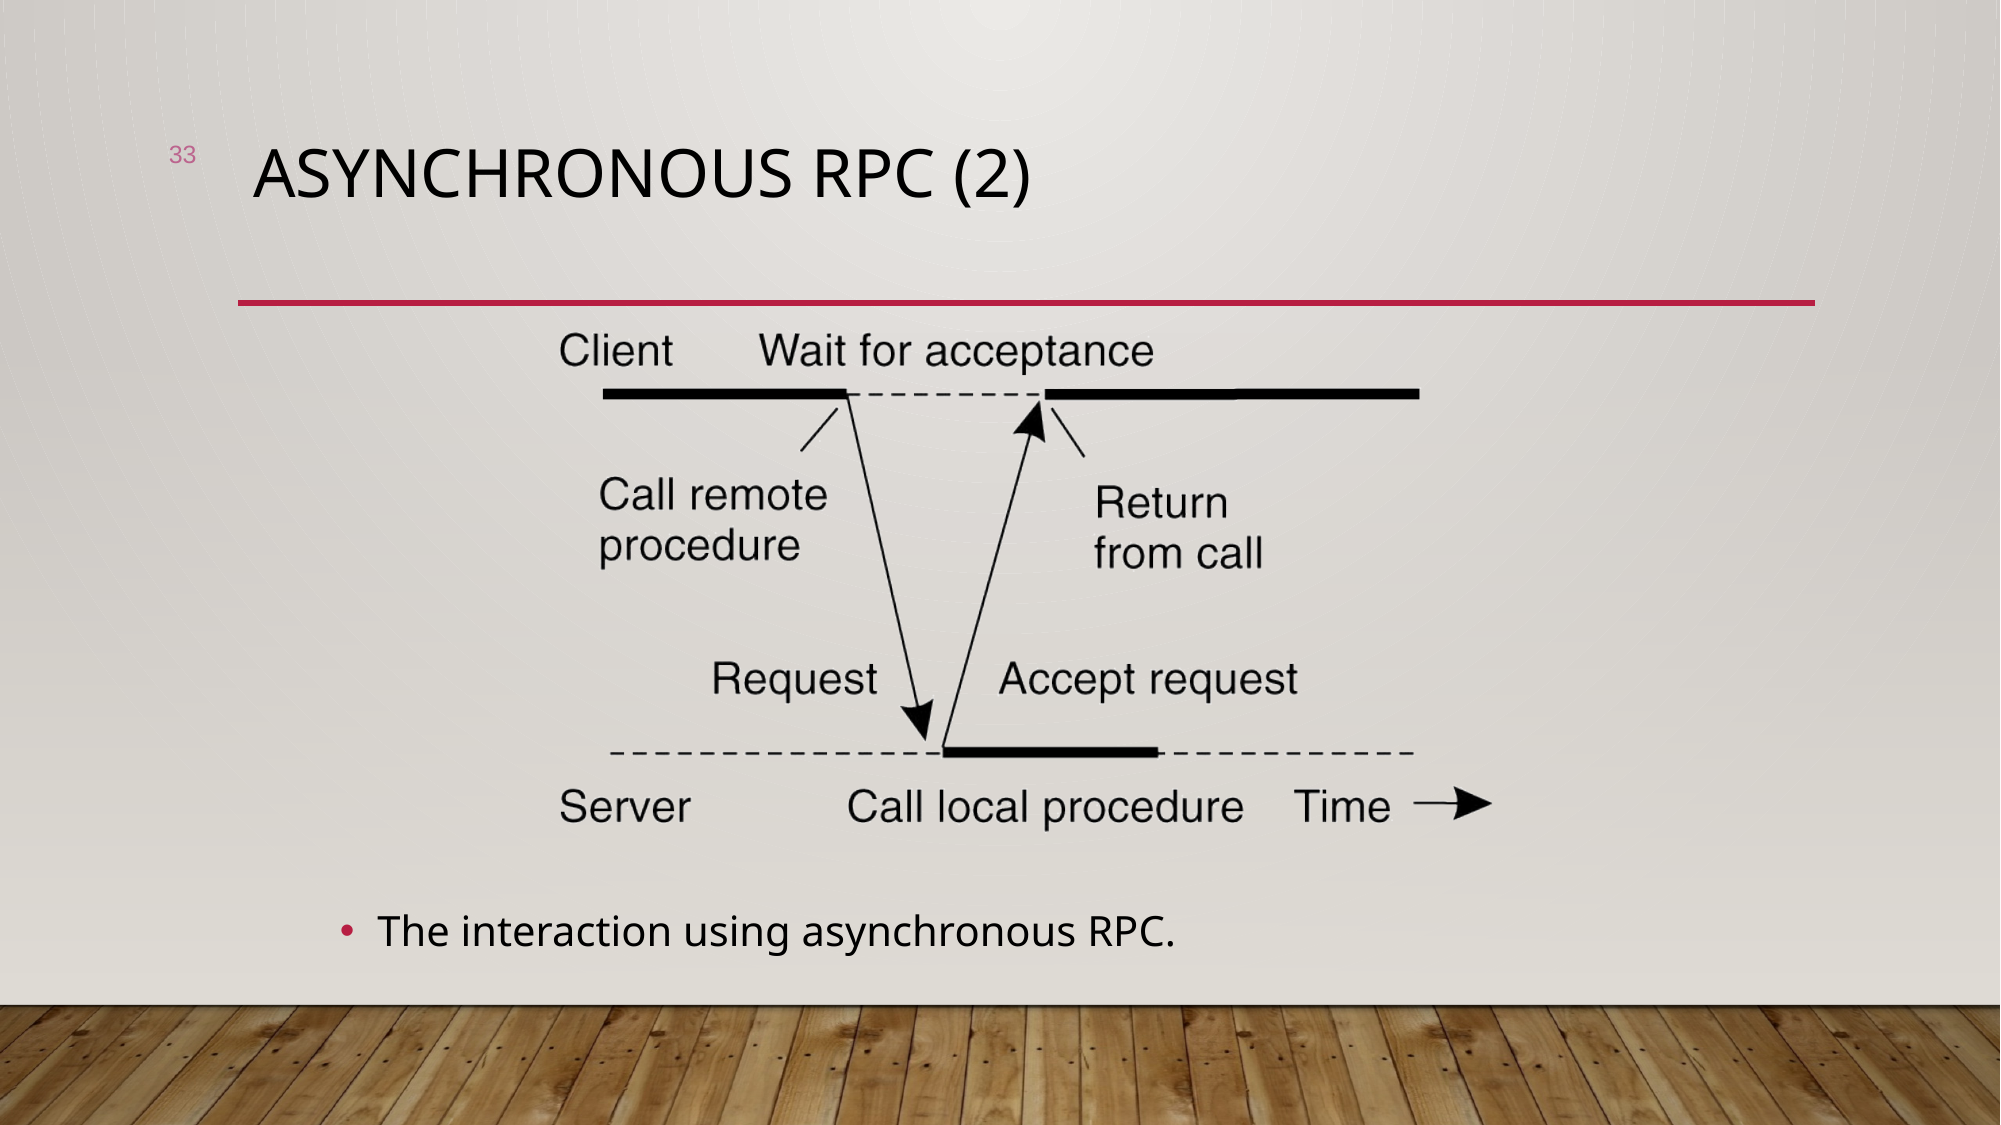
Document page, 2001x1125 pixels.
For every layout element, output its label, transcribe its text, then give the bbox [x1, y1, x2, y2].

title Asynchronous RPC (2) [238, 131, 1814, 305]
slide_number 33 [78, 131, 212, 214]
picture [0, 1005, 2000, 1125]
list The interaction using asynchronous RPC. [324, 887, 1716, 1025]
picture [499, 324, 1493, 880]
